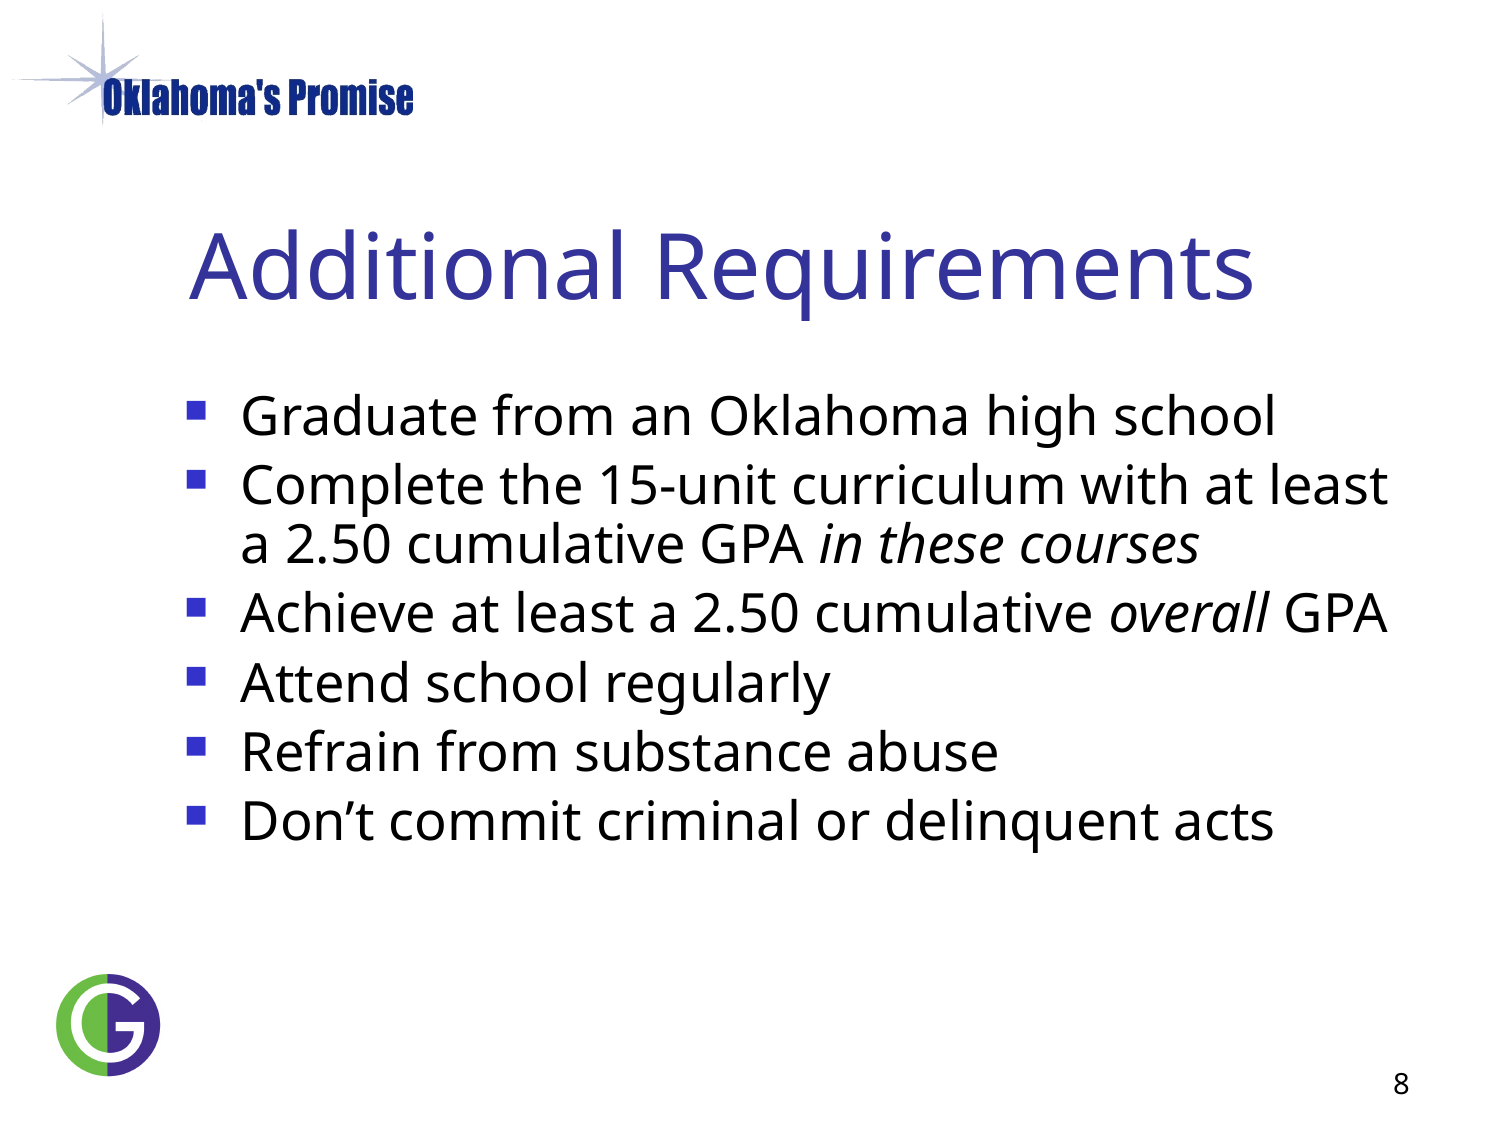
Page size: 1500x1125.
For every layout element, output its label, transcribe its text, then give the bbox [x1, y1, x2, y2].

title Additional Requirements [174, 125, 1454, 325]
picture [12, 12, 413, 168]
list Graduate from an Oklahoma high school Complete the 15-unit curriculum with at least a 2.50 cumulative GPA in these courses Achieve at least a 2.50 cumulative overall GPA Attend school regularly Refrain from substance abuse Don’t commit criminal or delinquent acts [169, 381, 1445, 1038]
picture [50, 968, 166, 1082]
slide_number 8 [1112, 1038, 1426, 1113]
